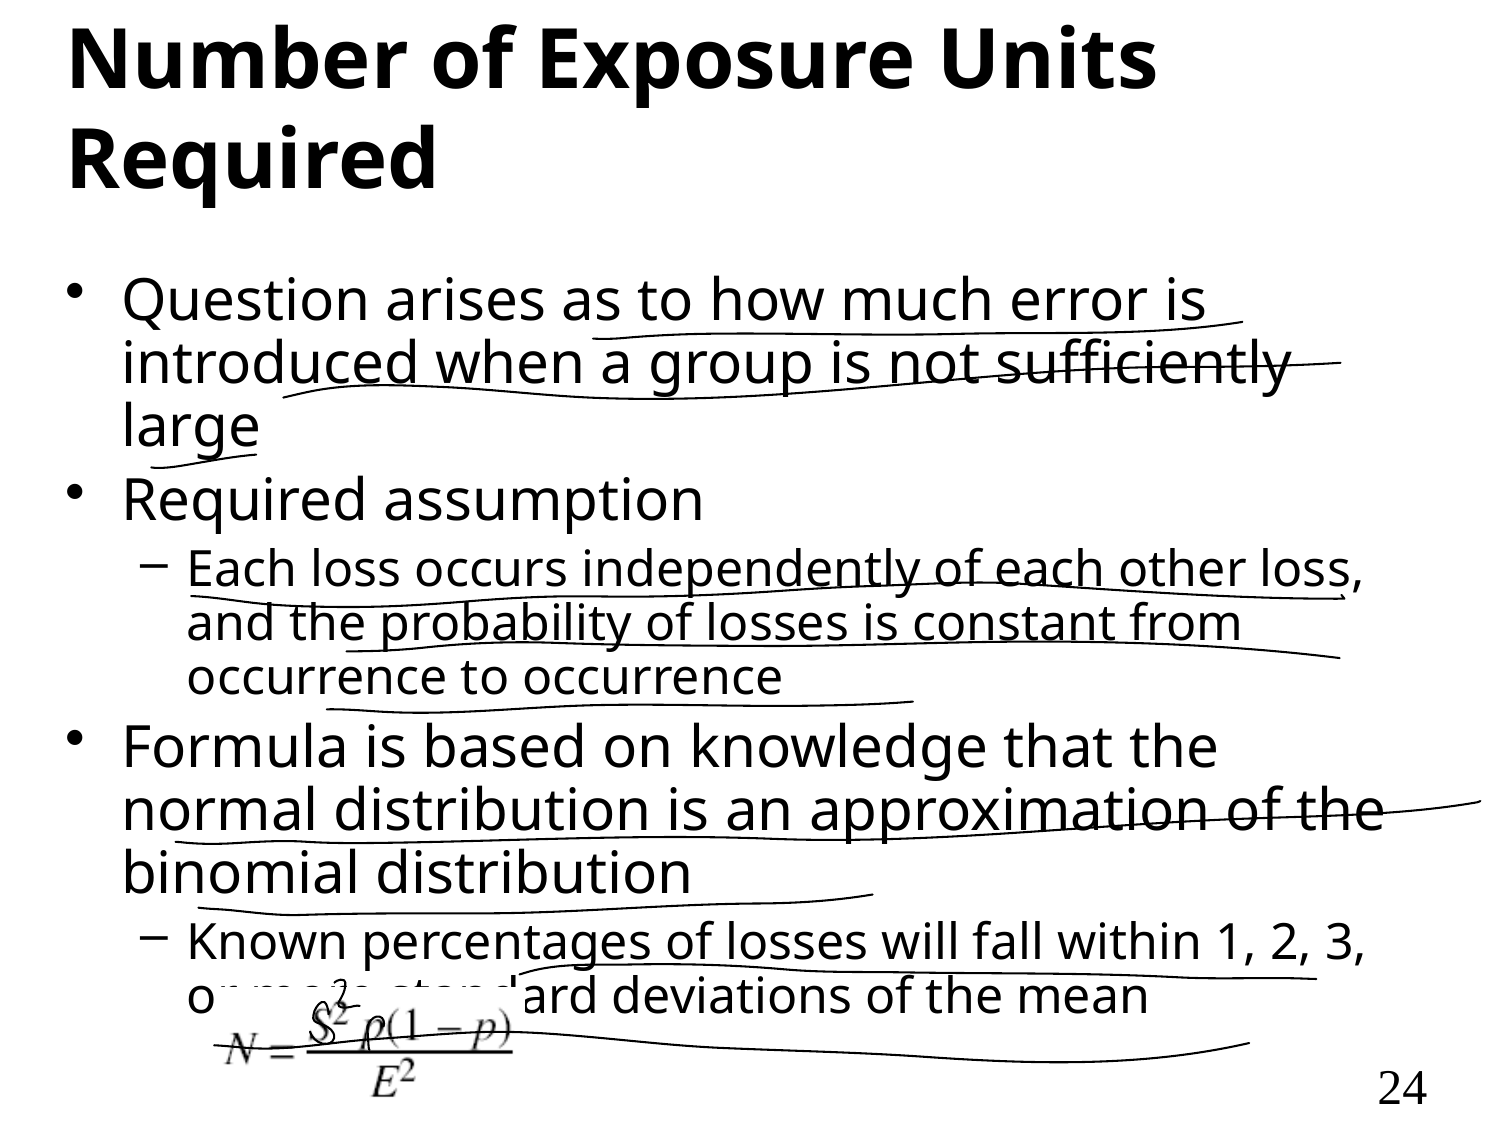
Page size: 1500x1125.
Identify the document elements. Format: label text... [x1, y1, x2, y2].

picture [215, 1033, 525, 1116]
title Number of Exposure Units Required [50, 49, 1463, 213]
list Question arises as to how much error is introduced when a group is not sufficiently large Required assumption Each loss occurs independently of each other loss, and the probability of losses is constant from occurrence to occurrence Formula is based on knowledge that the normal distribution is an approximation of the binomial distribution Known percentages of losses will fall within 1, 2, 3, or more standard deviations of the mean [50, 262, 1411, 1013]
slide_number 24 [1362, 1046, 1500, 1125]
picture [215, 987, 525, 1047]
